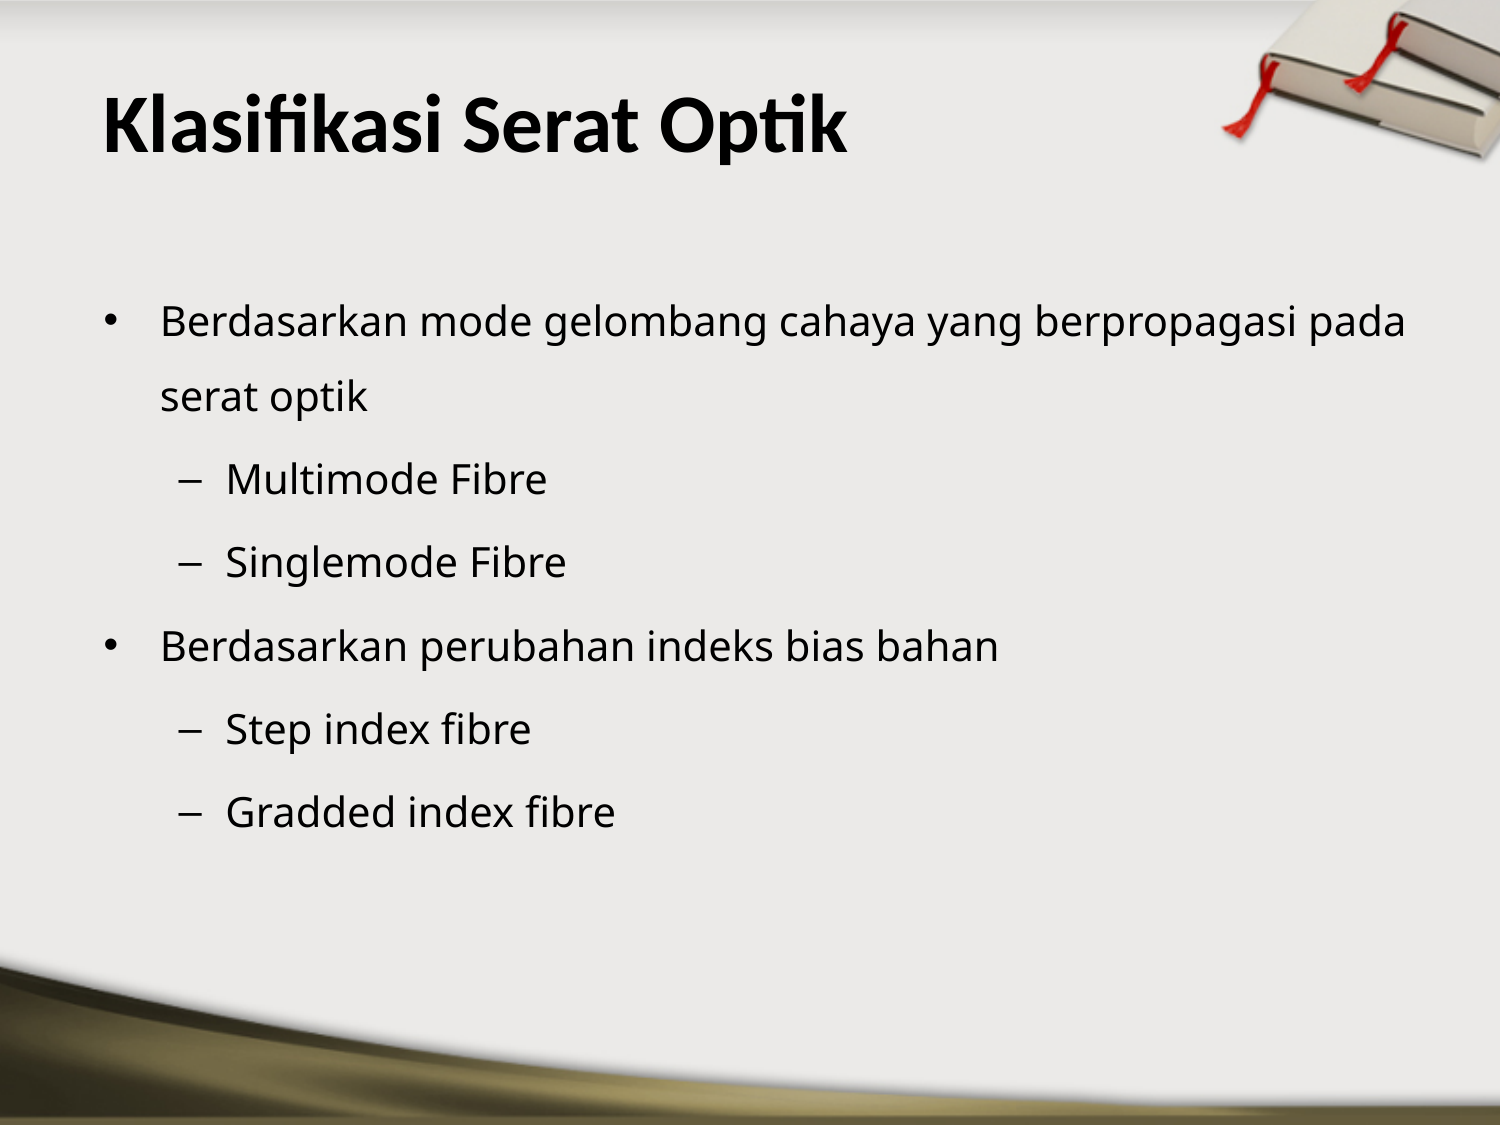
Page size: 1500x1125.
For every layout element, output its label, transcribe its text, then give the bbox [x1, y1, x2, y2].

list Berdasarkan mode gelombang cahaya yang berpropagasi pada serat optik Multimode Fibre Singlemode Fibre Berdasarkan perubahan indeks bias bahan Step index fibre Gradded index fibre [88, 261, 1436, 1020]
picture [0, 0, 1500, 1125]
title Klasifikasi Serat Optik [88, 54, 1424, 184]
